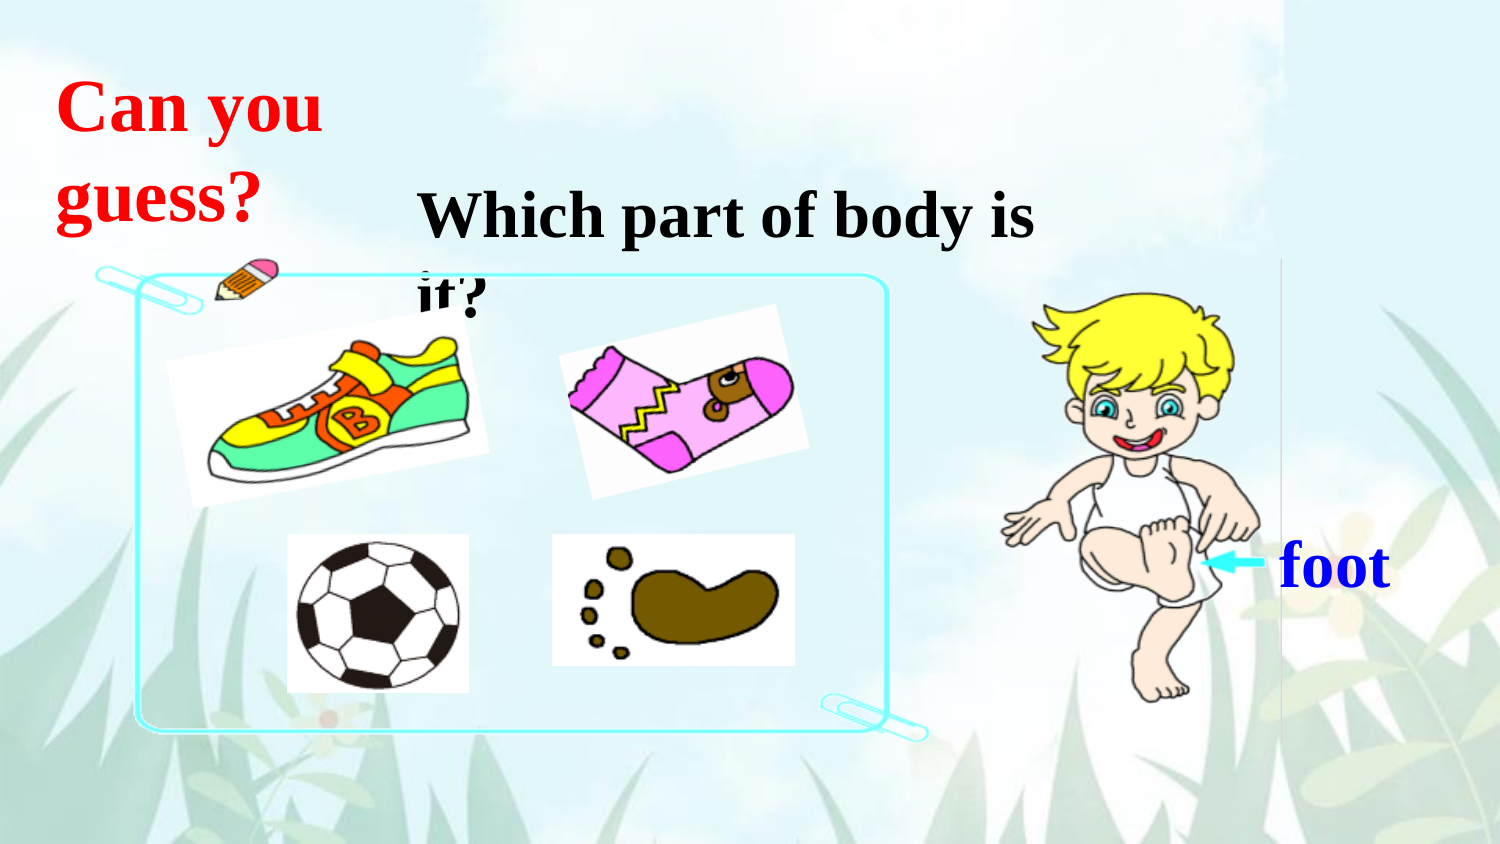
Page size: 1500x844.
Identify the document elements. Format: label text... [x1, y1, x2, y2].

picture [0, 0, 1500, 844]
text_box Can you guess? [40, 49, 553, 245]
text_box Which part of body is it? [401, 163, 1127, 339]
text_box foot [1282, 513, 1406, 609]
